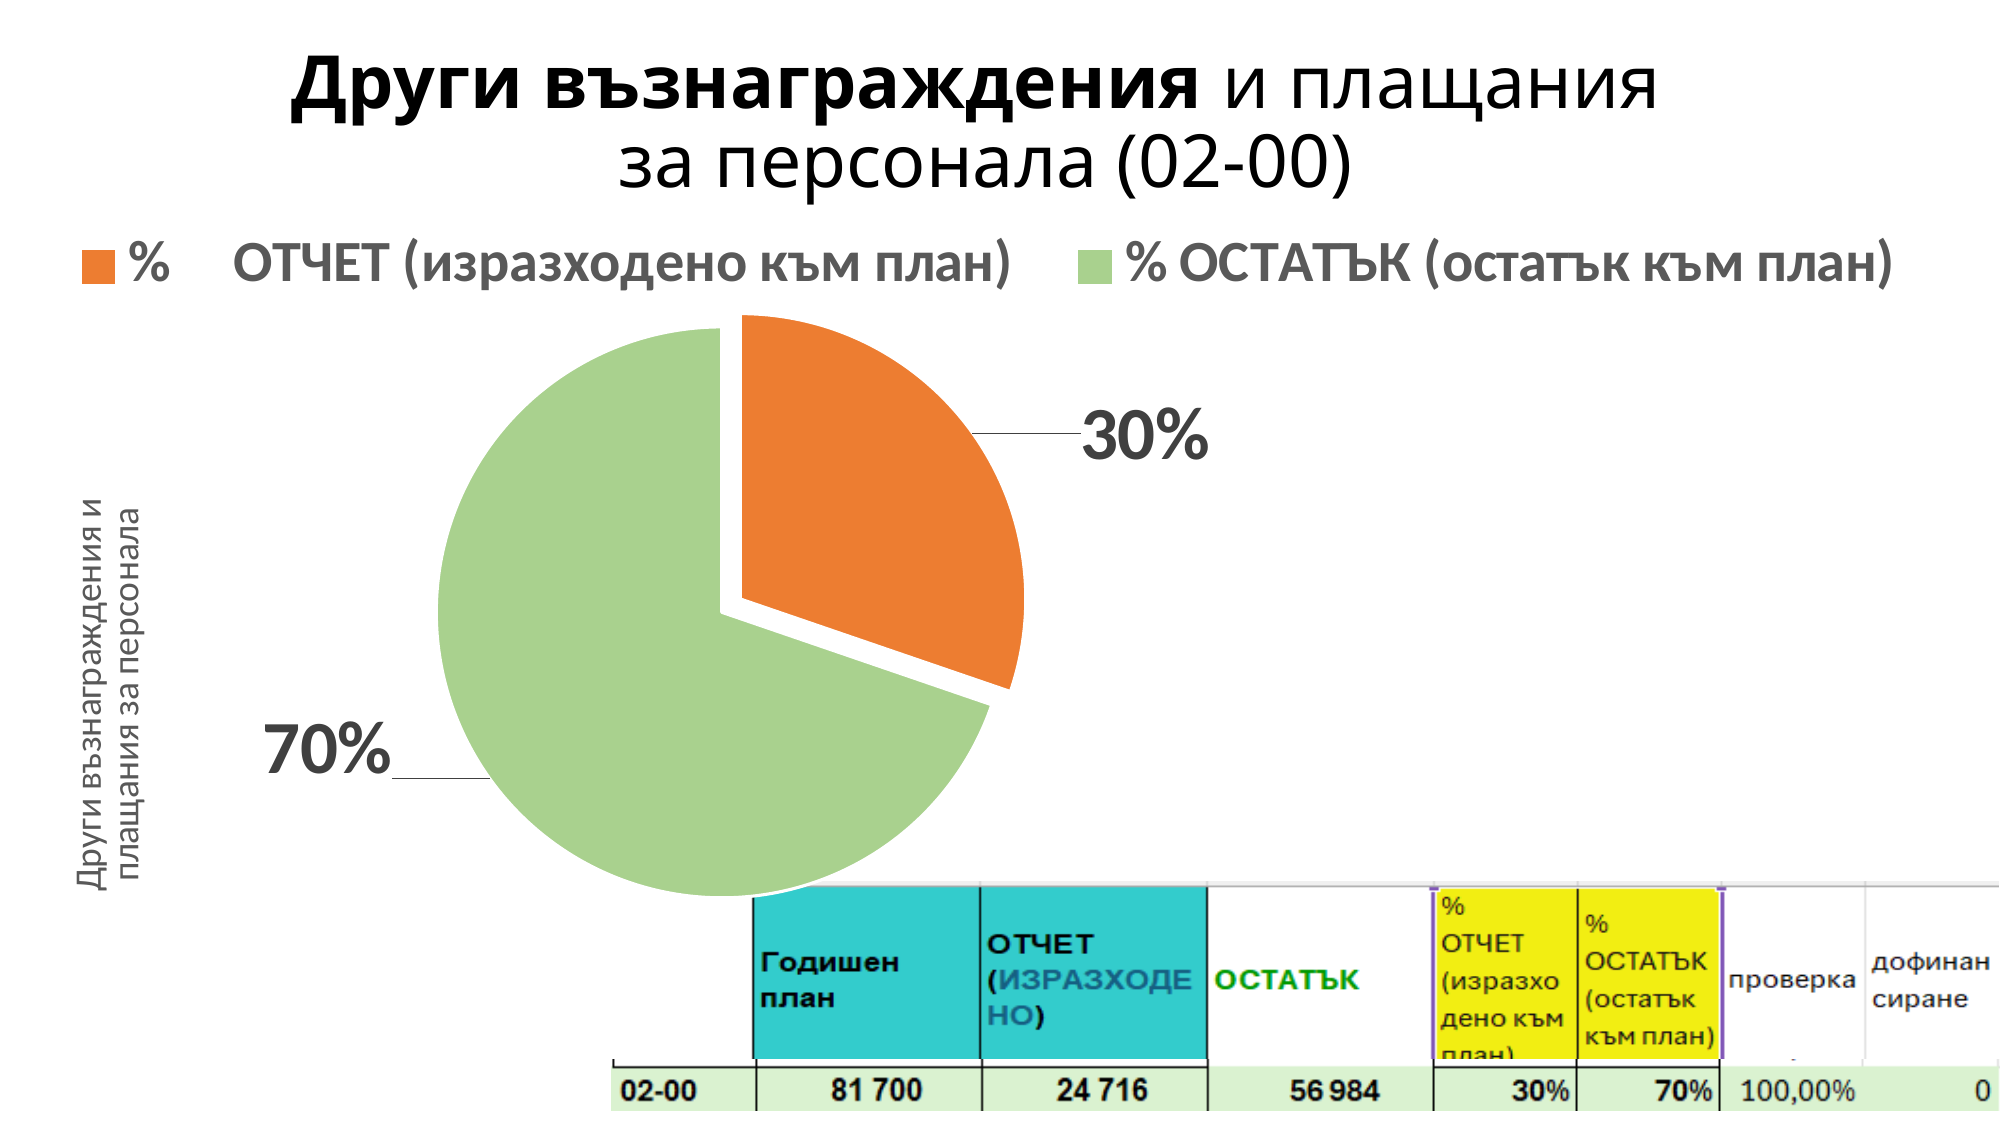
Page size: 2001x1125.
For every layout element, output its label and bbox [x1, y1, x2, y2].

picture [611, 881, 2000, 1111]
chart [35, 35, 1941, 1125]
